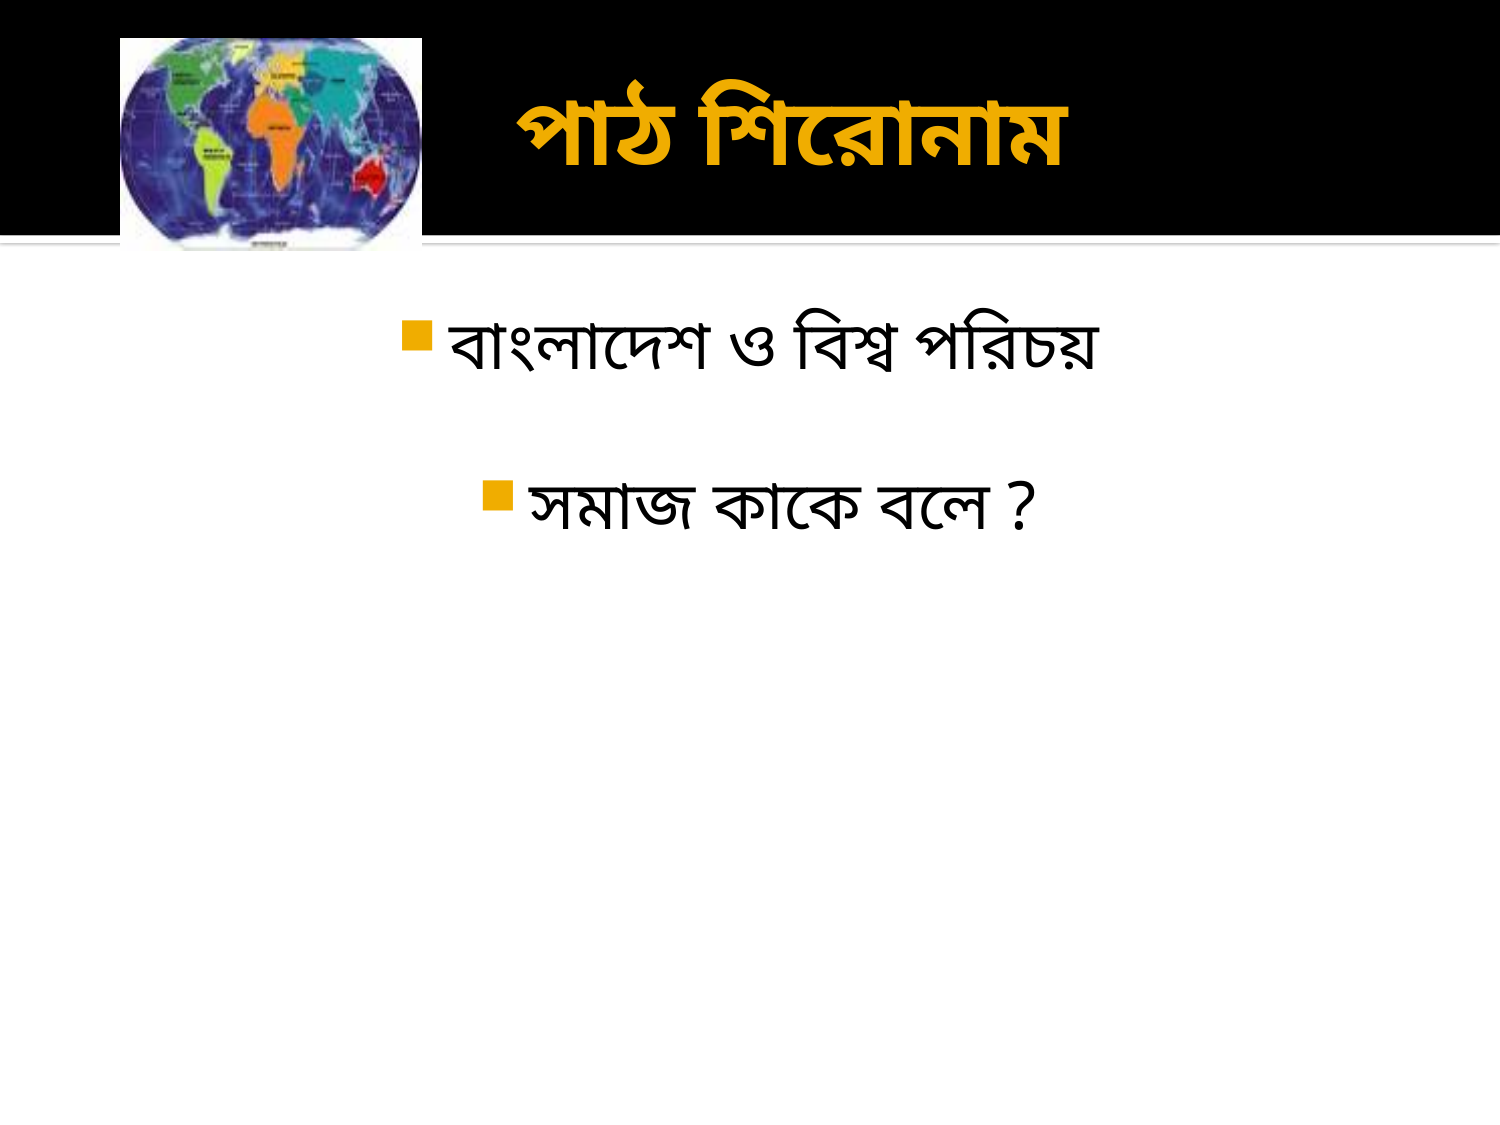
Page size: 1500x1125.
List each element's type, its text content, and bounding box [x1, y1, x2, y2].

title পাঠ শিরোনাম [500, 24, 1500, 231]
list বাংলাদেশ ও বিশ্ব পরিচয় সমাজ কাকে বলে ? [75, 287, 1425, 1030]
picture [120, 38, 422, 251]
